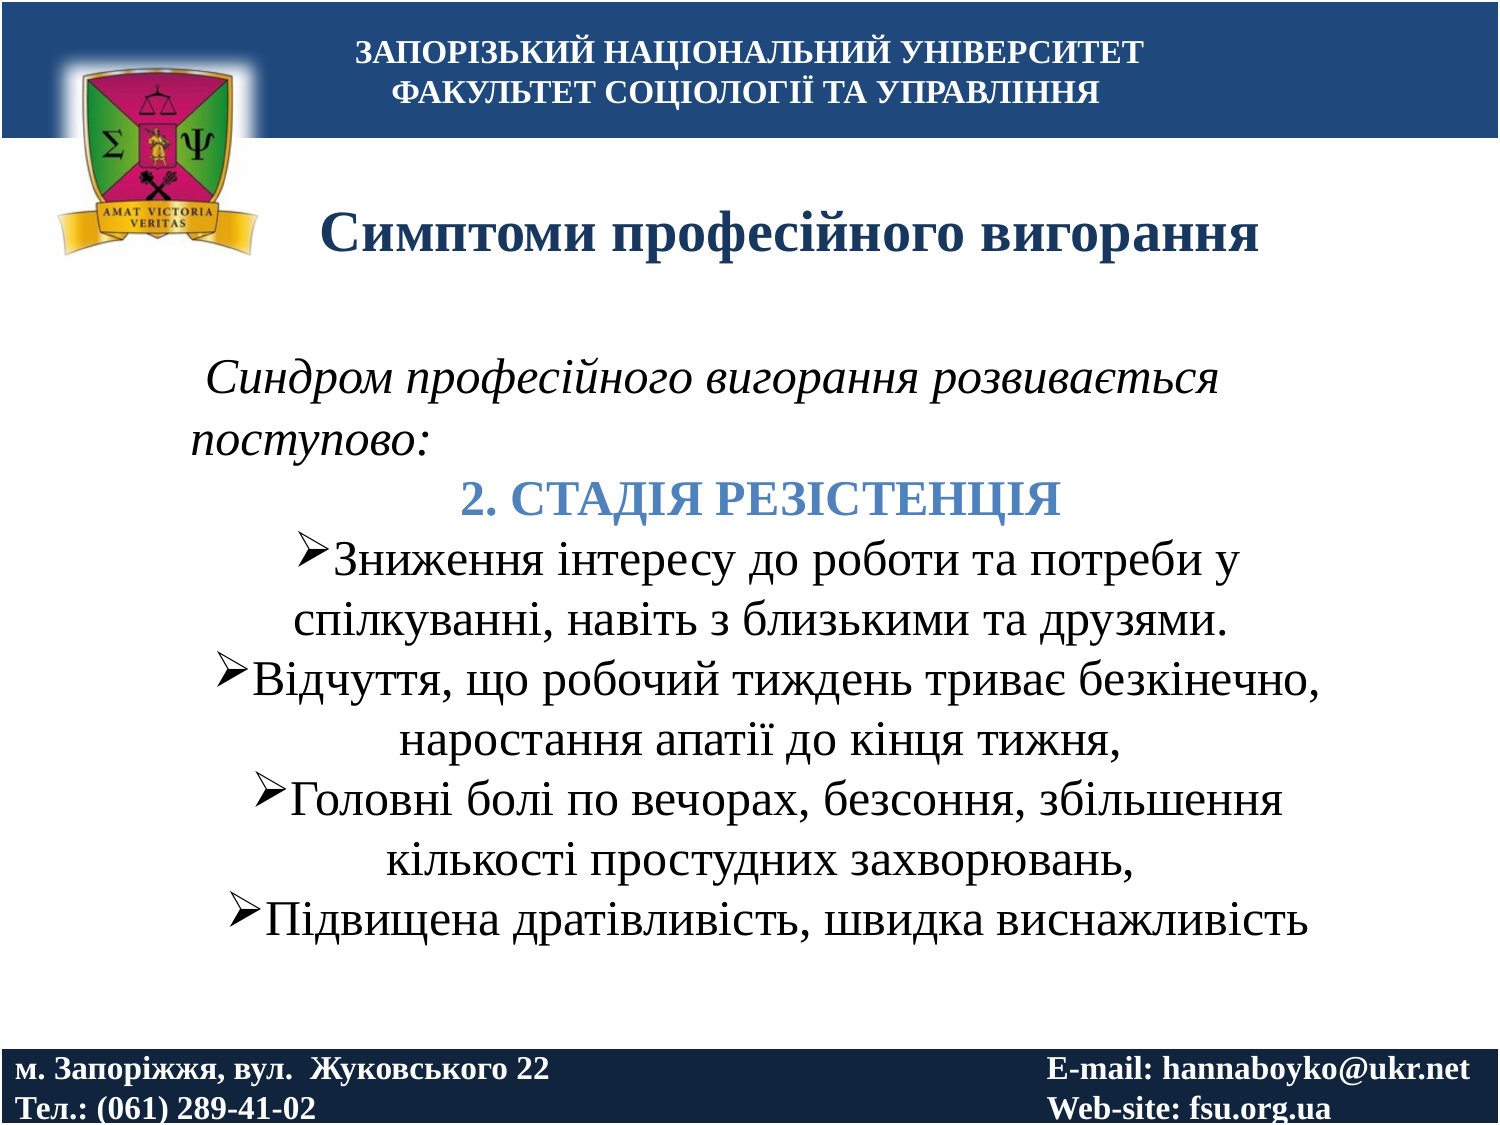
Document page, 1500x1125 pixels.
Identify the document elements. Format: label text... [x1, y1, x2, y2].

picture [46, 46, 272, 274]
text_box м. Запоріжжя, вул. Жуковського 22 E-mail: hannaboyko@ukr.net Тел.: (061) 289-41-02 Web-site: fsu.org.ua [0, 1045, 1500, 1125]
title Симптоми професійного вигорання [270, 175, 1428, 282]
text_box Синдром професійного вигорання розвивається поступово: 2. СТАДІЯ РЕЗІСТЕНЦІЯ Зниження інтересу до роботи та потреби у спілкуванні, навіть з близькими та друзями. Відчуття, що робочий тиждень триває безкінечно, наростання апатії до кінця тижня, Головні болі по вечорах, безсоння, збільшення кількості простудних захворювань, Підвищена дратівливість, швидка виснажливість [175, 328, 1360, 1013]
text_box ЗАПОРІЗЬКИЙ НАЦІОНАЛЬНИЙ УНІВЕРСИТЕТ ФАКУЛЬТЕТ СОЦІОЛОГІЇ ТА УПРАВЛІННЯ [0, 0, 1500, 143]
